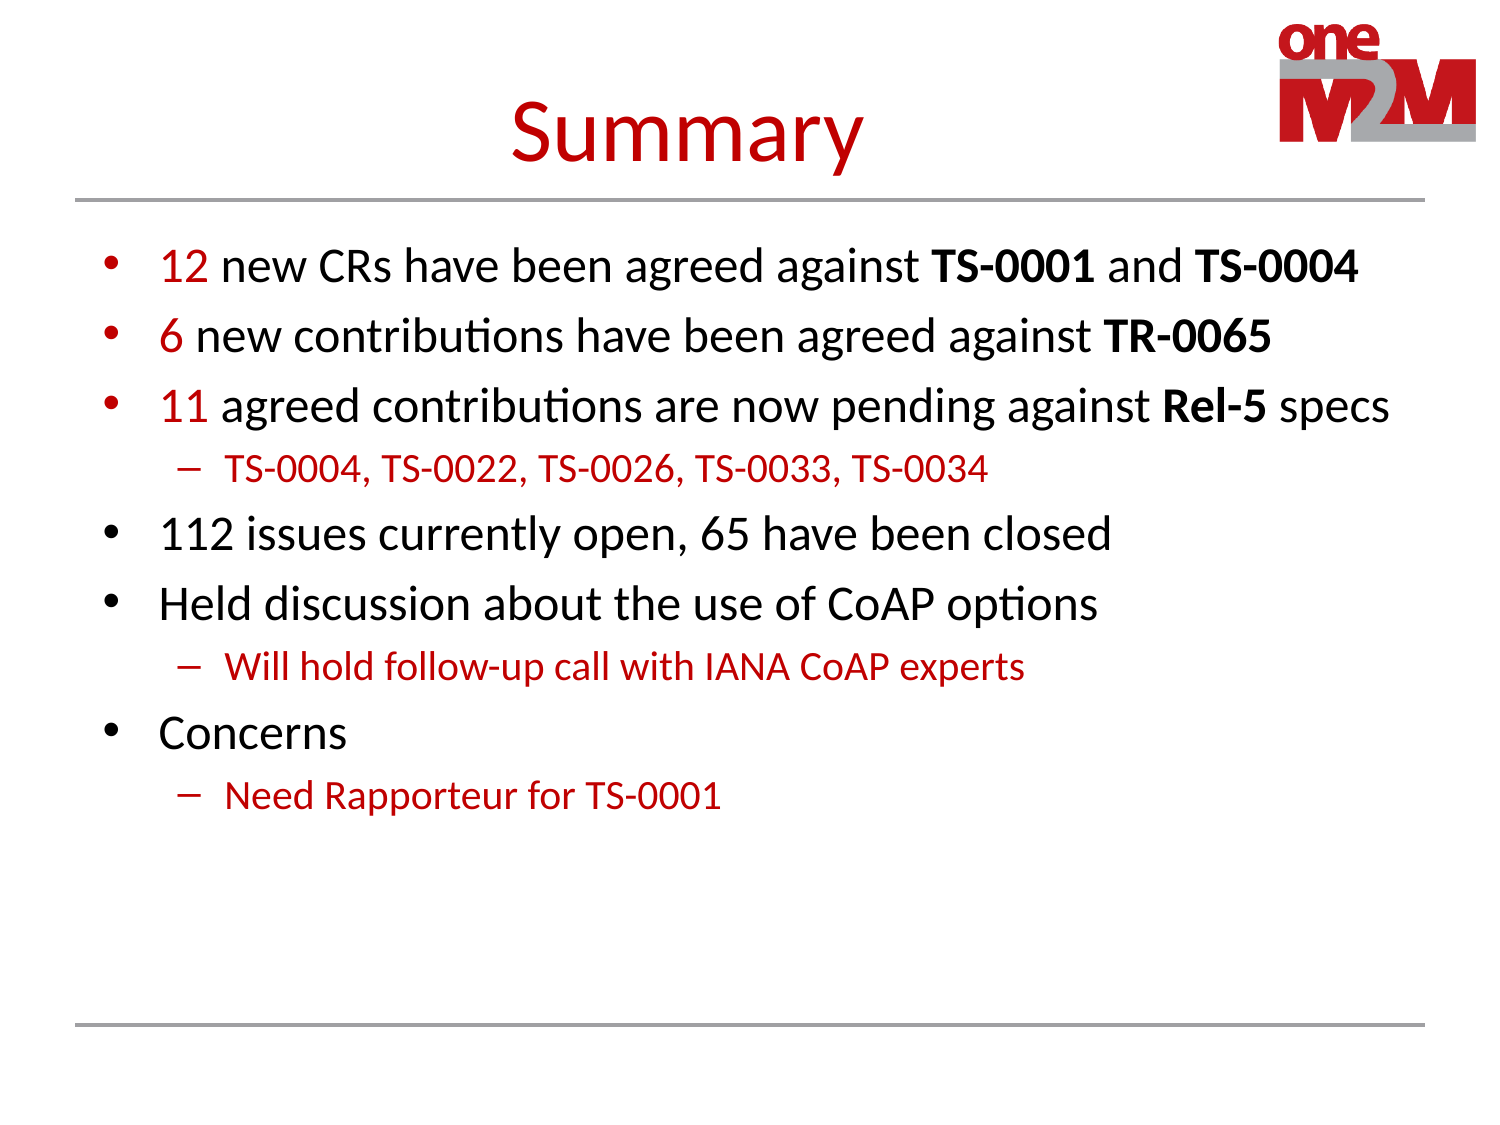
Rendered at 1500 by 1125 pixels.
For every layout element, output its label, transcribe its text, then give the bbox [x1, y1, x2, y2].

list 12 new CRs have been agreed against TS-0001 and TS-0004 6 new contributions have been agreed against TR-0065 11 agreed contributions are now pending against Rel-5 specs TS-0004, TS-0022, TS-0026, TS-0033, TS-0034 112 issues currently open, 65 have been closed Held discussion about the use of CoAP options Will hold follow-up call with IANA CoAP experts Concerns Need Rapporteur for TS-0001 [87, 224, 1488, 975]
picture [1254, 0, 1500, 168]
title Summary [12, 62, 1363, 250]
